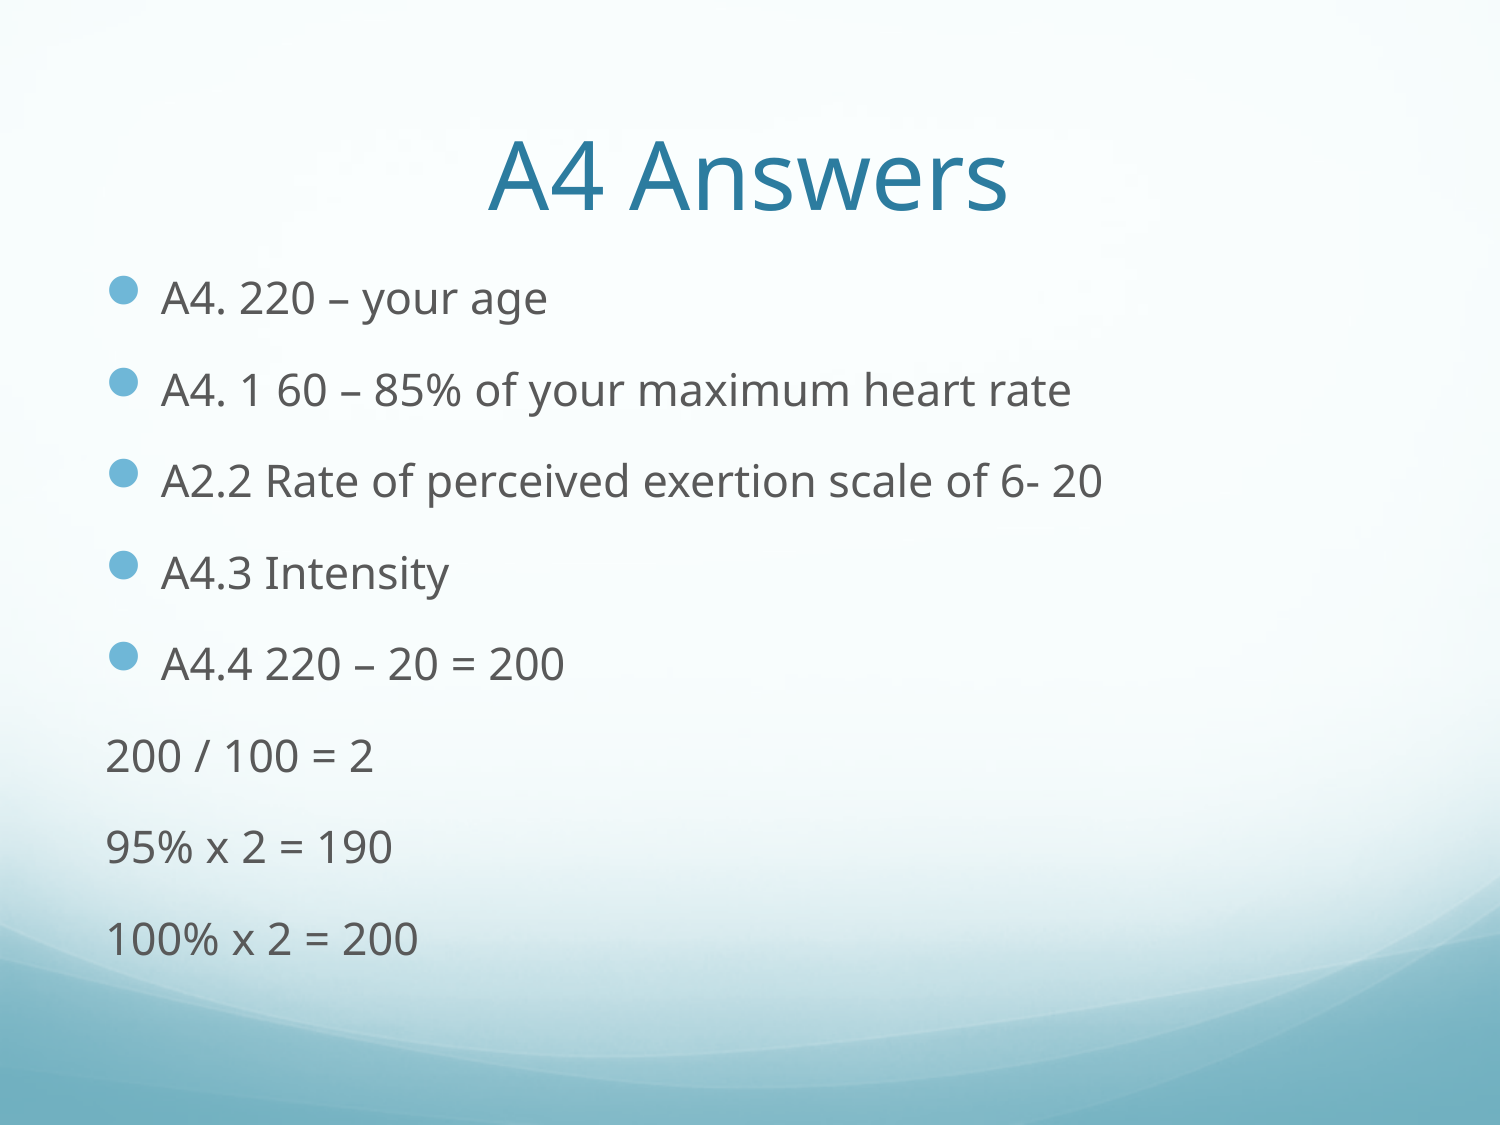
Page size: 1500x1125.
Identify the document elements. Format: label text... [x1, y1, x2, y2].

title A4 Answers [90, 17, 1410, 237]
list A4. 220 – your age A4. 1 60 – 85% of your maximum heart rate A2.2 Rate of perceived exertion scale of 6- 20 A4.3 Intensity A4.4 220 – 20 = 200 200 / 100 = 2 95% x 2 = 190 100% x 2 = 200 [90, 262, 1410, 975]
